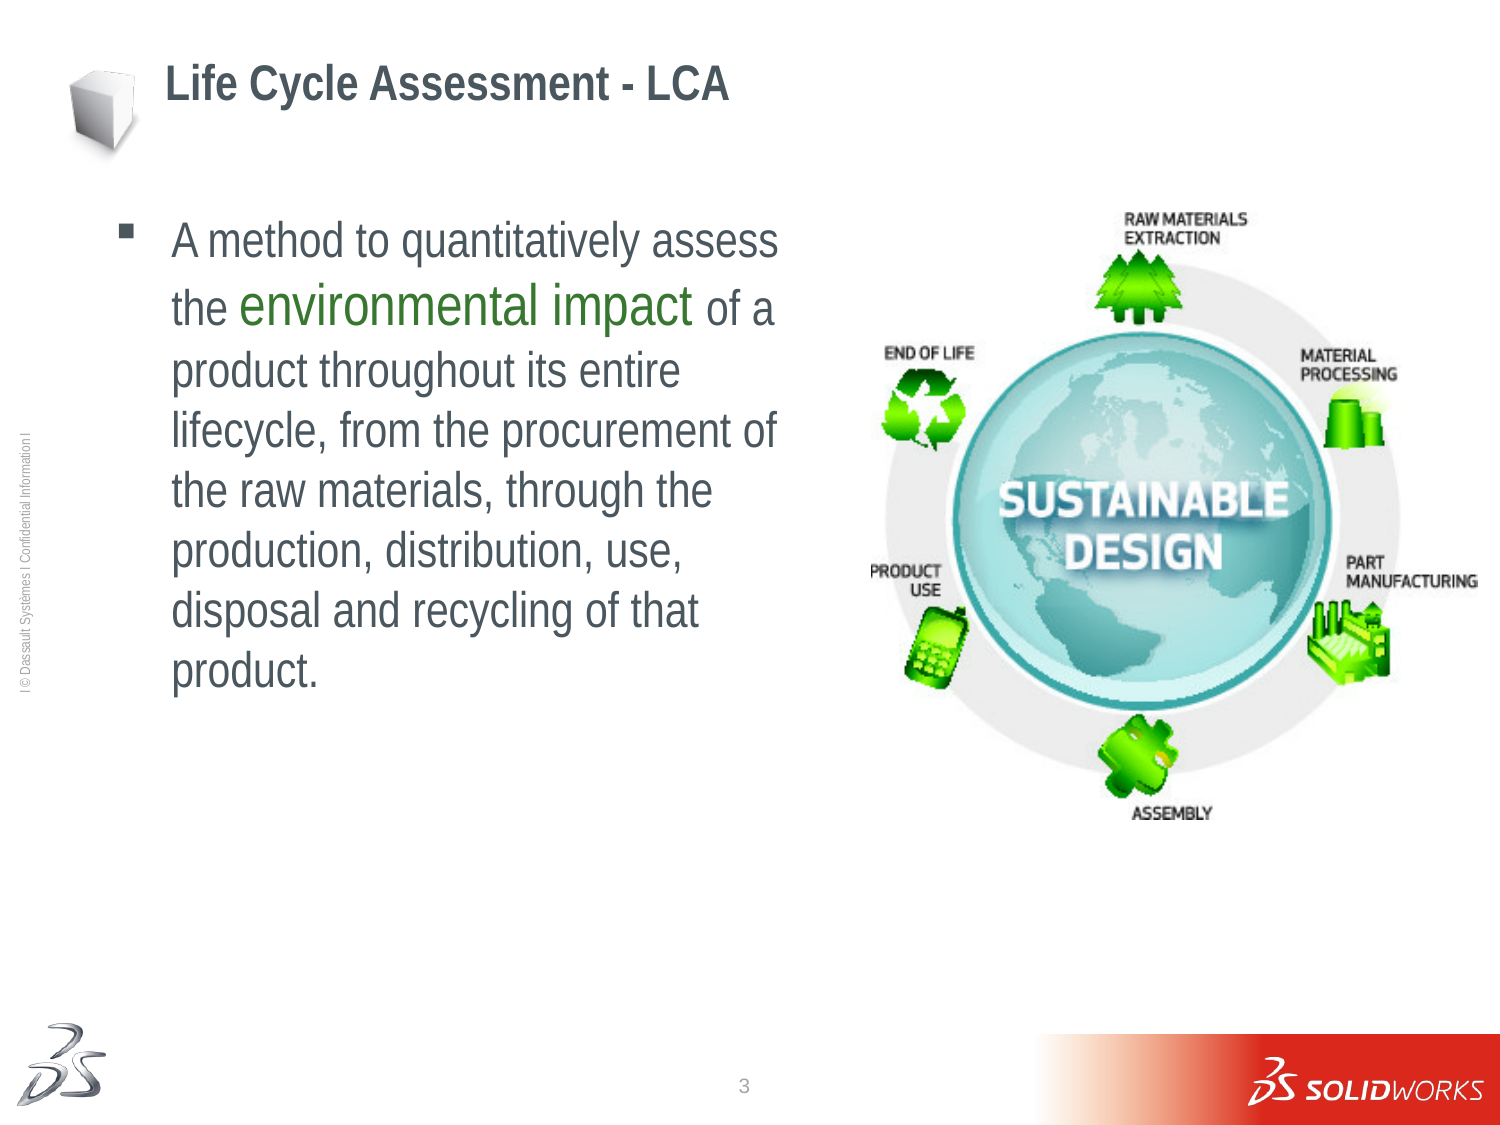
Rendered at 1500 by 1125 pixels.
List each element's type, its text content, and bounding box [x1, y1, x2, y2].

picture [871, 212, 1478, 821]
picture [17, 1023, 106, 1106]
title Life Cycle Assessment - LCA [150, 43, 1500, 119]
picture [64, 70, 141, 169]
picture [1228, 1037, 1500, 1125]
list A method to quantitatively assess the environmental impact of a product throughout its entire lifecycle, from the procurement of the raw materials, through the production, distribution, use, disposal and recycling of that product. [99, 200, 838, 943]
